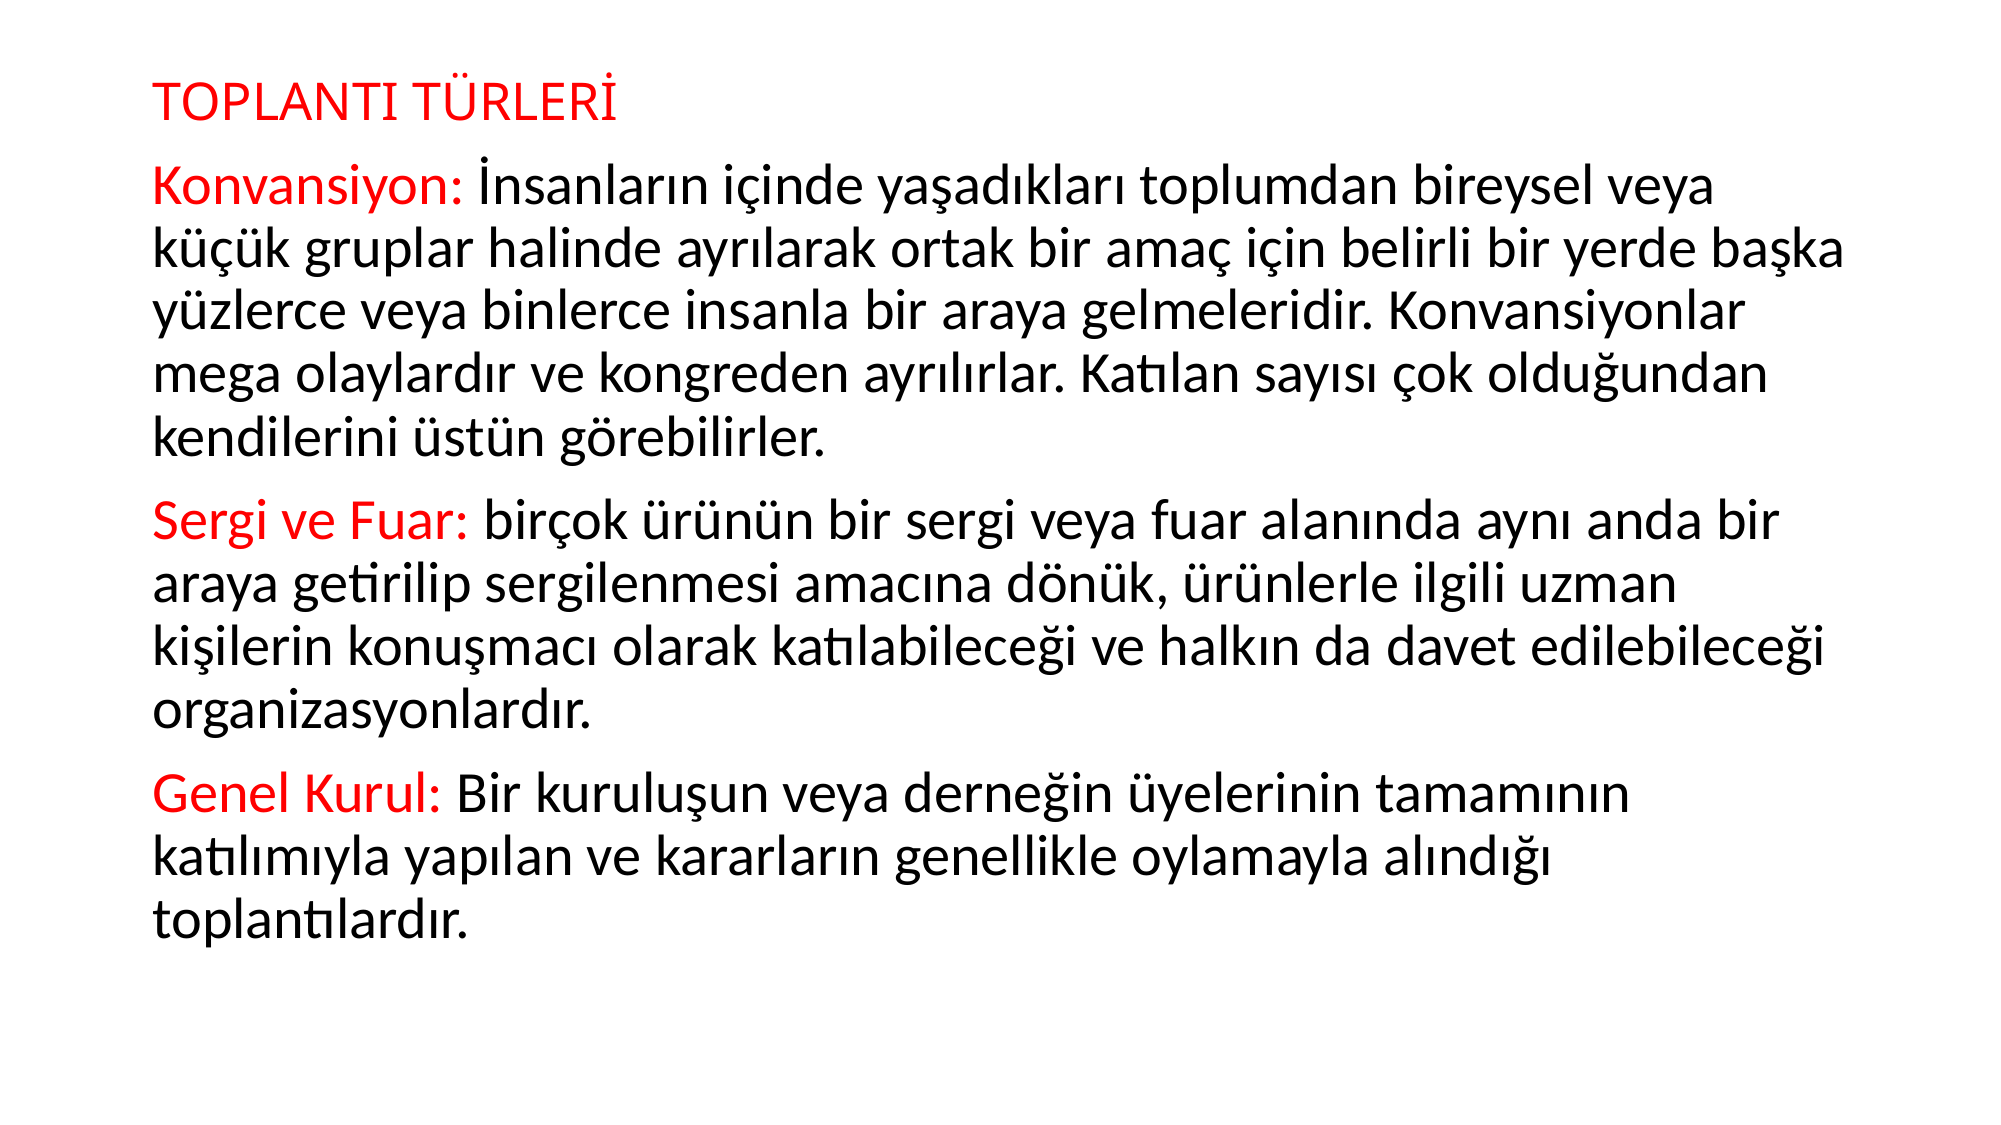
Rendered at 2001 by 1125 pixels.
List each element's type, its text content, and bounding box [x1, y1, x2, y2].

list Konvansiyon: İnsanların içinde yaşadıkları toplumdan bireysel veya küçük gruplar halinde ayrılarak ortak bir amaç için belirli bir yerde başka yüzlerce veya binlerce insanla bir araya gelmeleridir. Konvansiyonlar mega olaylardır ve kongreden ayrılırlar. Katılan sayısı çok olduğundan kendilerini üstün görebilirler. Sergi ve Fuar: birçok ürünün bir sergi veya fuar alanında aynı anda bir araya getirilip sergilenmesi amacına dönük, ürünlerle ilgili uzman kişilerin konuşmacı olarak katılabileceği ve halkın da davet edilebileceği organizasyonlardır. Genel Kurul: Bir kuruluşun veya derneğin üyelerinin tamamının katılımıyla yapılan ve kararların genellikle oylamayla alındığı toplantılardır. [137, 146, 1863, 1014]
title TOPLANTI TÜRLERİ [137, 59, 1863, 146]
